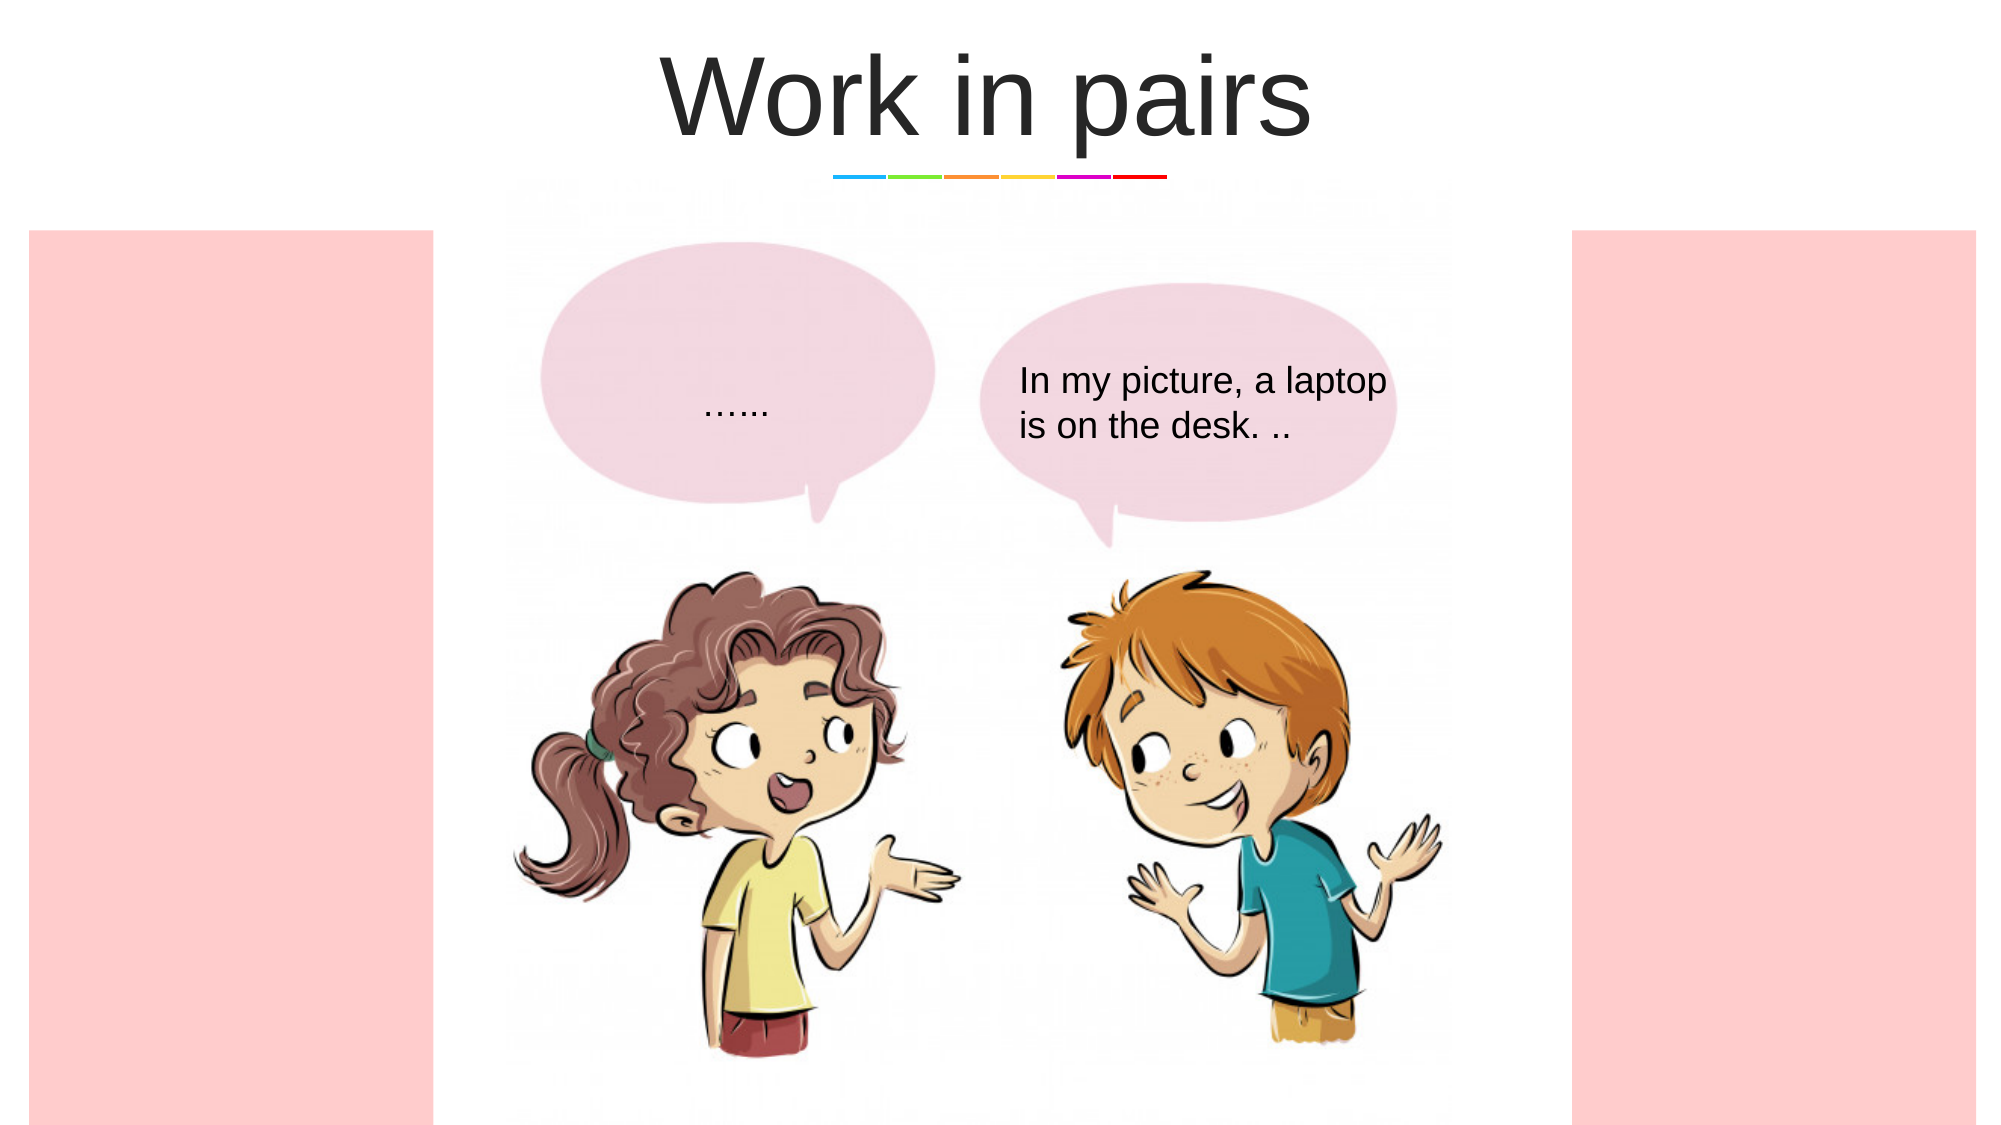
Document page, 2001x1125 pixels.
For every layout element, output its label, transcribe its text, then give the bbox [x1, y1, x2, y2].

text_box [28, 229, 434, 1125]
text_box [1571, 229, 1977, 1125]
picture [505, 179, 1452, 1125]
list Work in pairs [53, 35, 1952, 155]
